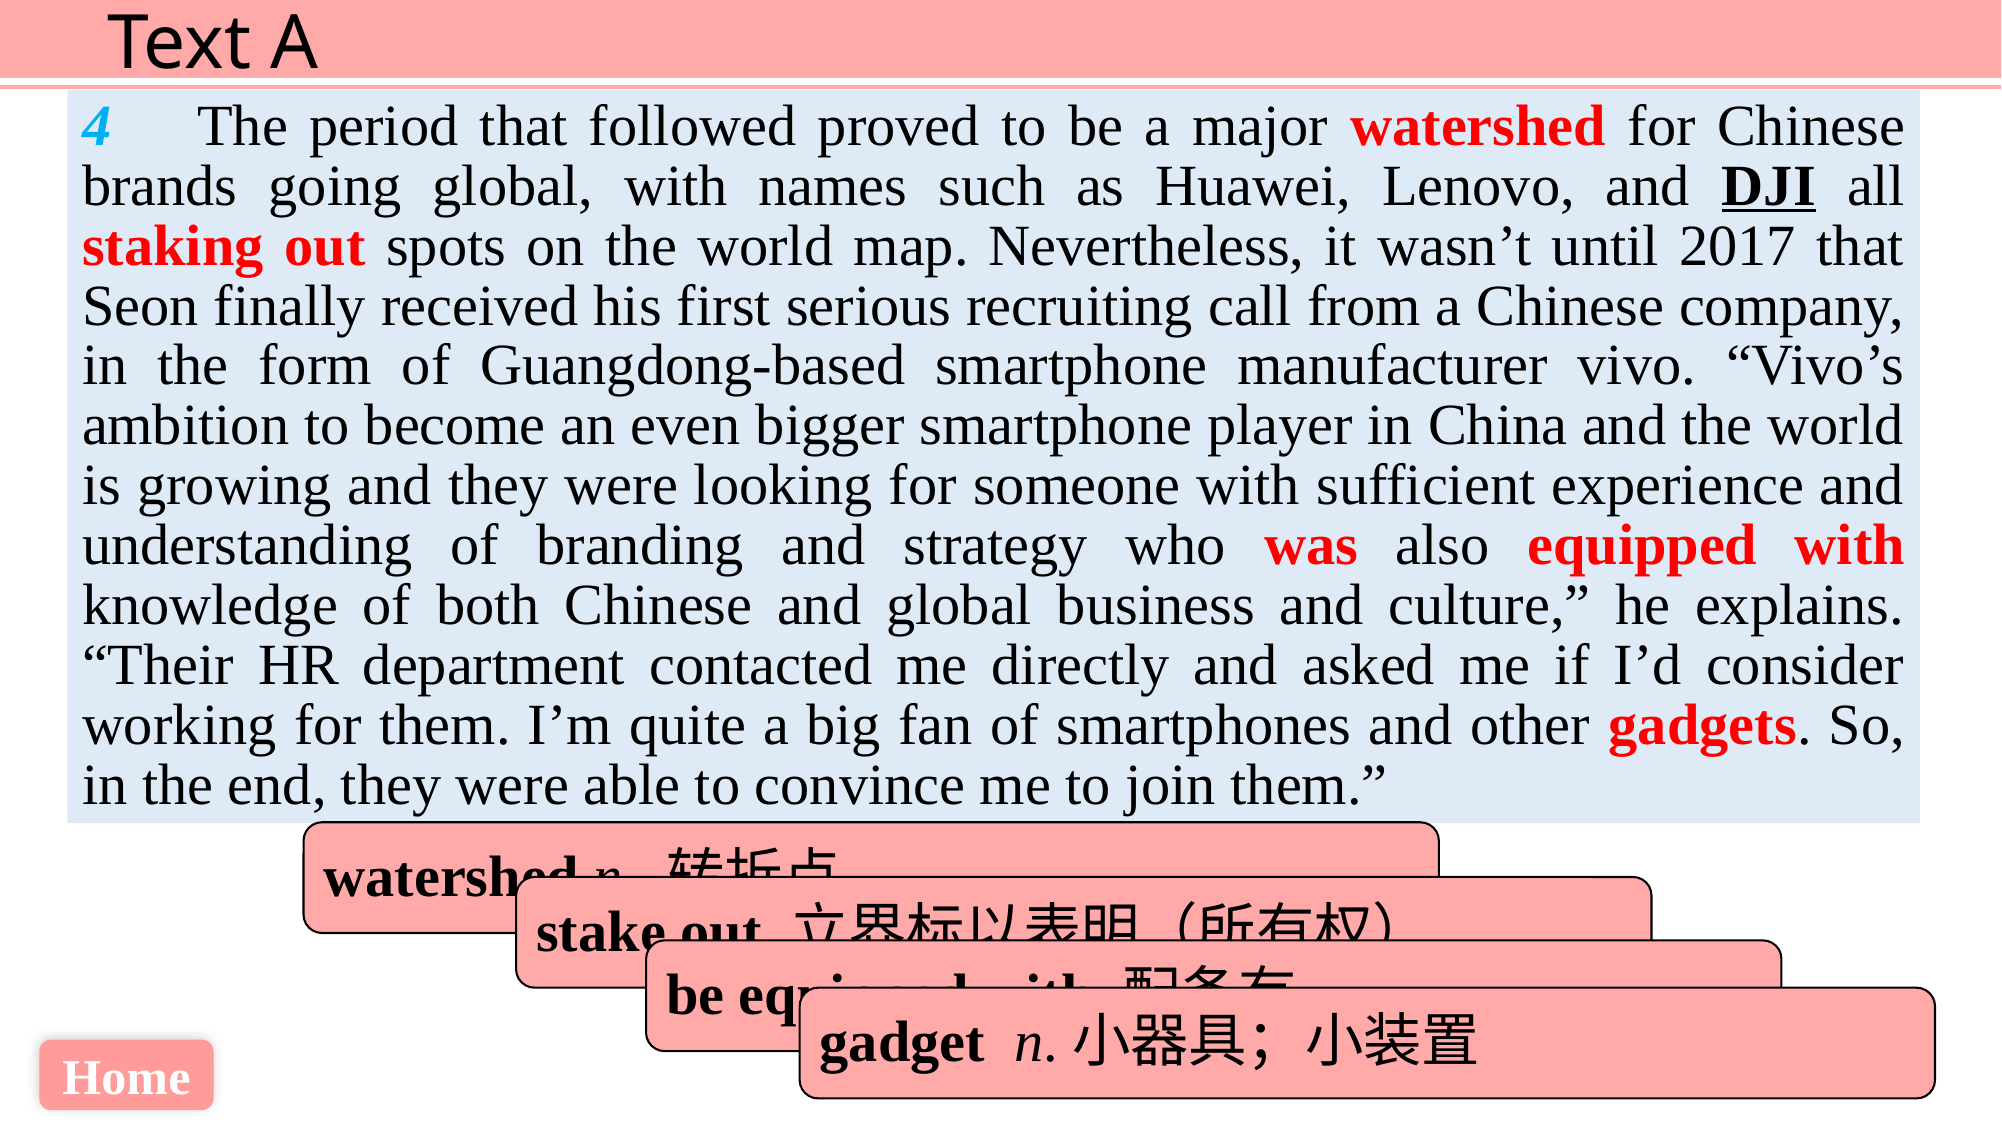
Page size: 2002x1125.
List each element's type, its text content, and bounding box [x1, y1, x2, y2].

text_box [1328, 75, 1630, 160]
text_box [1236, 498, 1917, 598]
text_box be equipped with 配备有 [645, 939, 1783, 1053]
text_box [78, 207, 380, 278]
text_box 4 The period that followed proved to be a major watershed for Chinese brands going global, with names such as Huawei, Lenovo, and DJI all staking out spots on the world map. Nevertheless, it wasn’t until 2017 that Seon finally received his first serious recruiting call from a Chinese company, in the form of Guangdong-based smartphone manufacturer vivo. “Vivo’s ambition to become an even bigger smartphone player in China and the world is growing and they were looking for someone with sufficient experience and understanding of branding and strategy who was also equipped with knowledge of both Chinese and global business and culture,” he explains. “Their HR department contacted me directly and asked me if I’d consider working for them. I’m quite a big fan of smartphones and other gadgets. So, in the end, they were able to convince me to join them.” [67, 89, 1920, 824]
text_box watershed n. 转折点 [302, 821, 1440, 935]
text_box stake out 立界标以表明（所有权） [515, 875, 1653, 989]
text_box [1519, 672, 1834, 767]
text_box gadget n.小器具；小装置 [798, 986, 1937, 1100]
